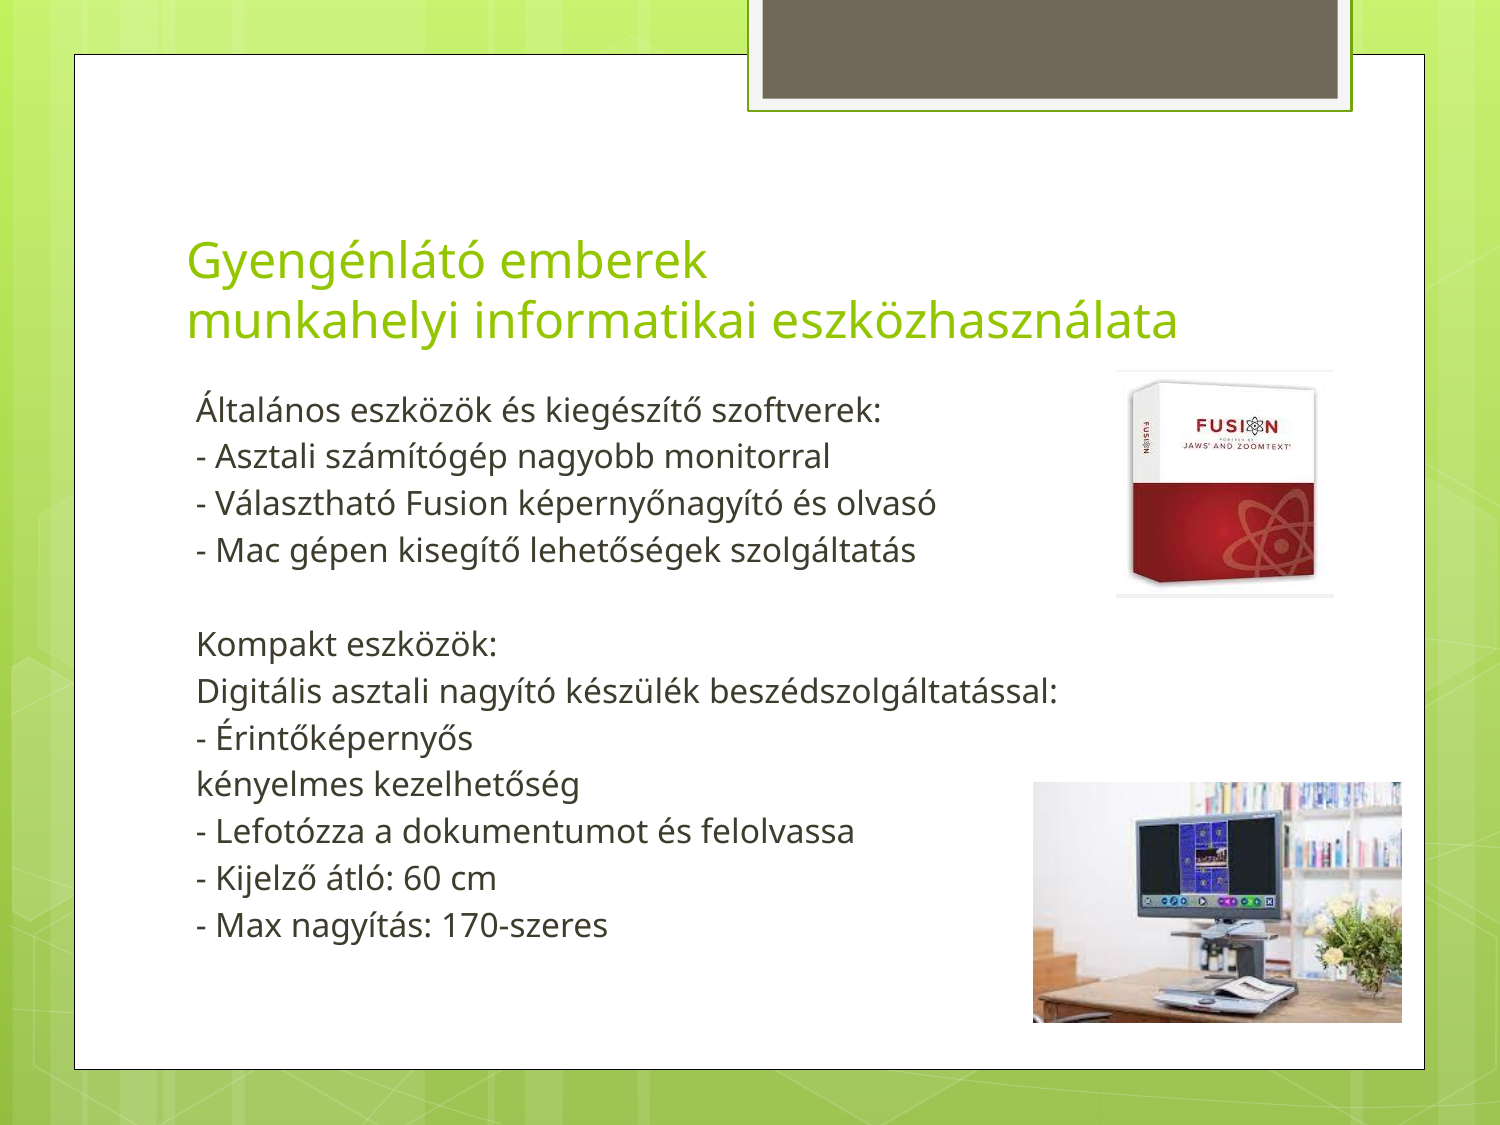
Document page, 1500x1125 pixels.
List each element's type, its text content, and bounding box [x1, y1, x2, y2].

picture [1115, 369, 1334, 599]
title Gyengénlátó emberek munkahelyi informatikai eszközhasználata [171, 168, 1324, 357]
picture [1033, 782, 1402, 1023]
list Általános eszközök és kiegészítő szoftverek: - Asztali számítógép nagyobb monitorral - Választható Fusion képernyőnagyító és olvasó - Mac gépen kisegítő lehetőségek szolgáltatás Kompakt eszközök: Digitális asztali nagyító készülék beszédszolgáltatással: - Érintőképernyős kényelmes kezelhetőség - Lefotózza a dokumentumot és felolvassa - Kijelző átló: 60 cm - Max nagyítás: 170-szeres [171, 381, 1283, 957]
